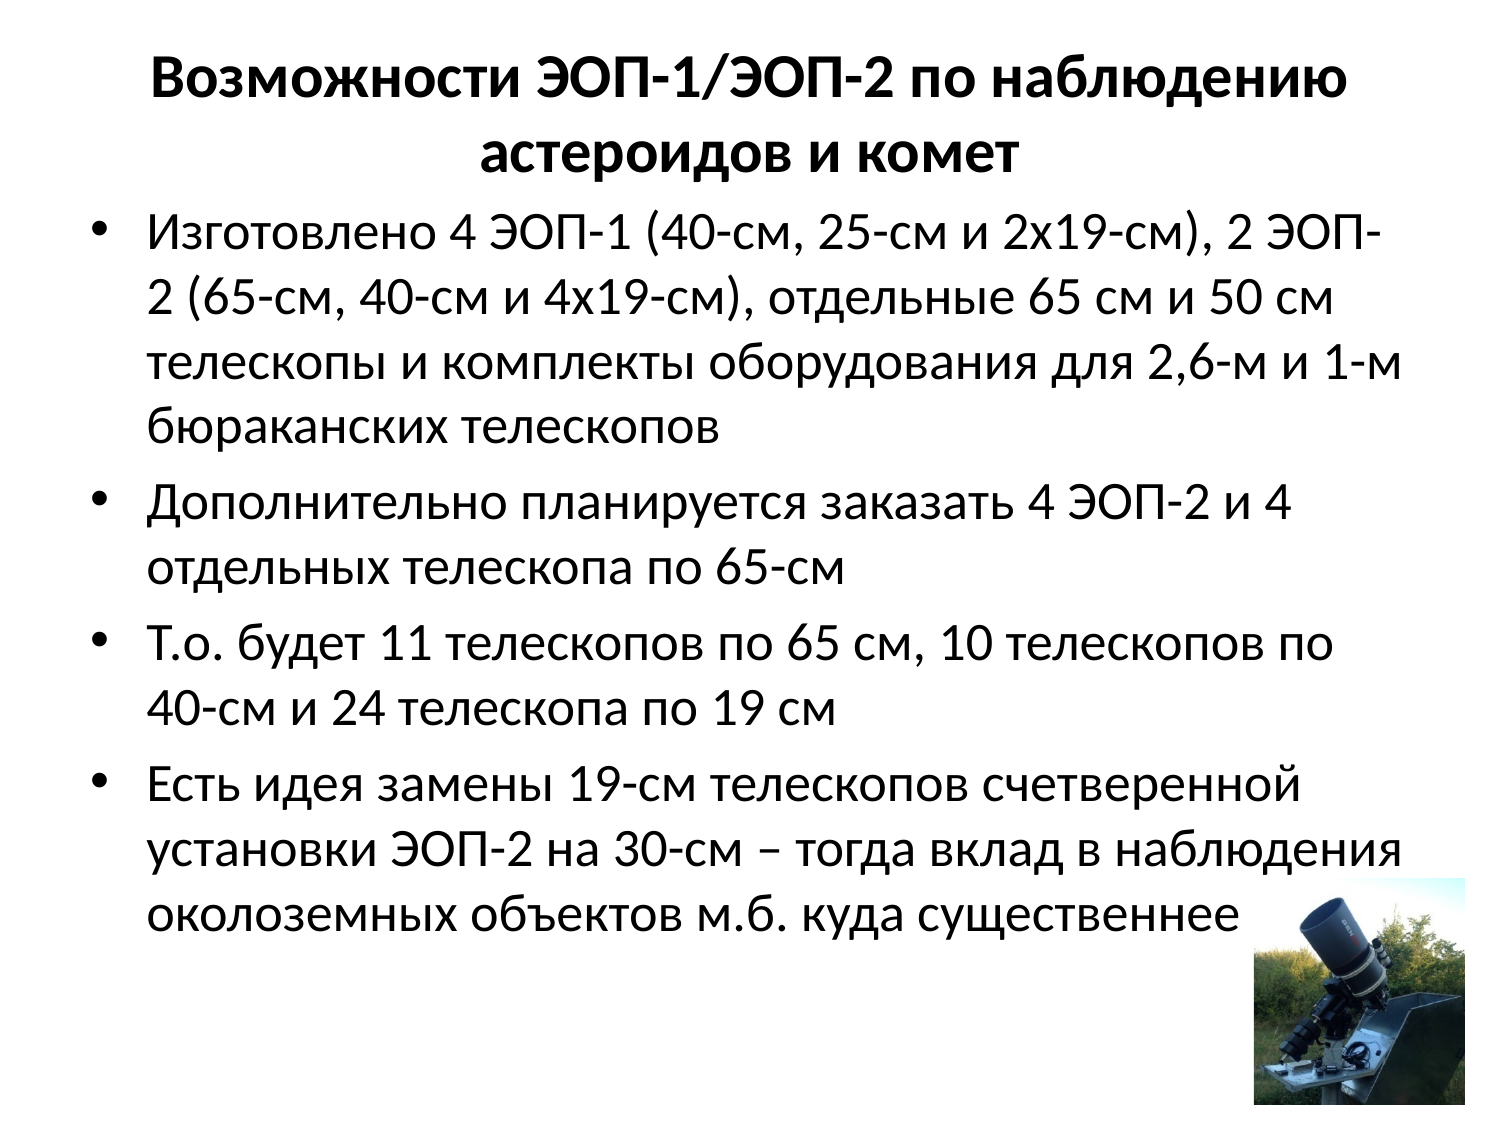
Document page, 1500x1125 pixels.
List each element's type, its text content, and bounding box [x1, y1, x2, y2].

list Изготовлено 4 ЭОП-1 (40-см, 25-см и 2х19-см), 2 ЭОП-2 (65-см, 40-см и 4х19-см), отдельные 65 см и 50 см телескопы и комплекты оборудования для 2,6-м и 1-м бюраканских телескопов Дополнительно планируется заказать 4 ЭОП-2 и 4 отдельных телескопа по 65-см Т.о. будет 11 телескопов по 65 см, 10 телескопов по 40-см и 24 телескопа по 19 см Есть идея замены 19-см телескопов счетверенной установки ЭОП-2 на 30-см – тогда вклад в наблюдения околоземных объектов м.б. куда существеннее [74, 187, 1426, 1006]
picture [1253, 878, 1466, 1105]
title Возможности ЭОП-1/ЭОП-2 по наблюдению астероидов и комет [74, 44, 1426, 177]
